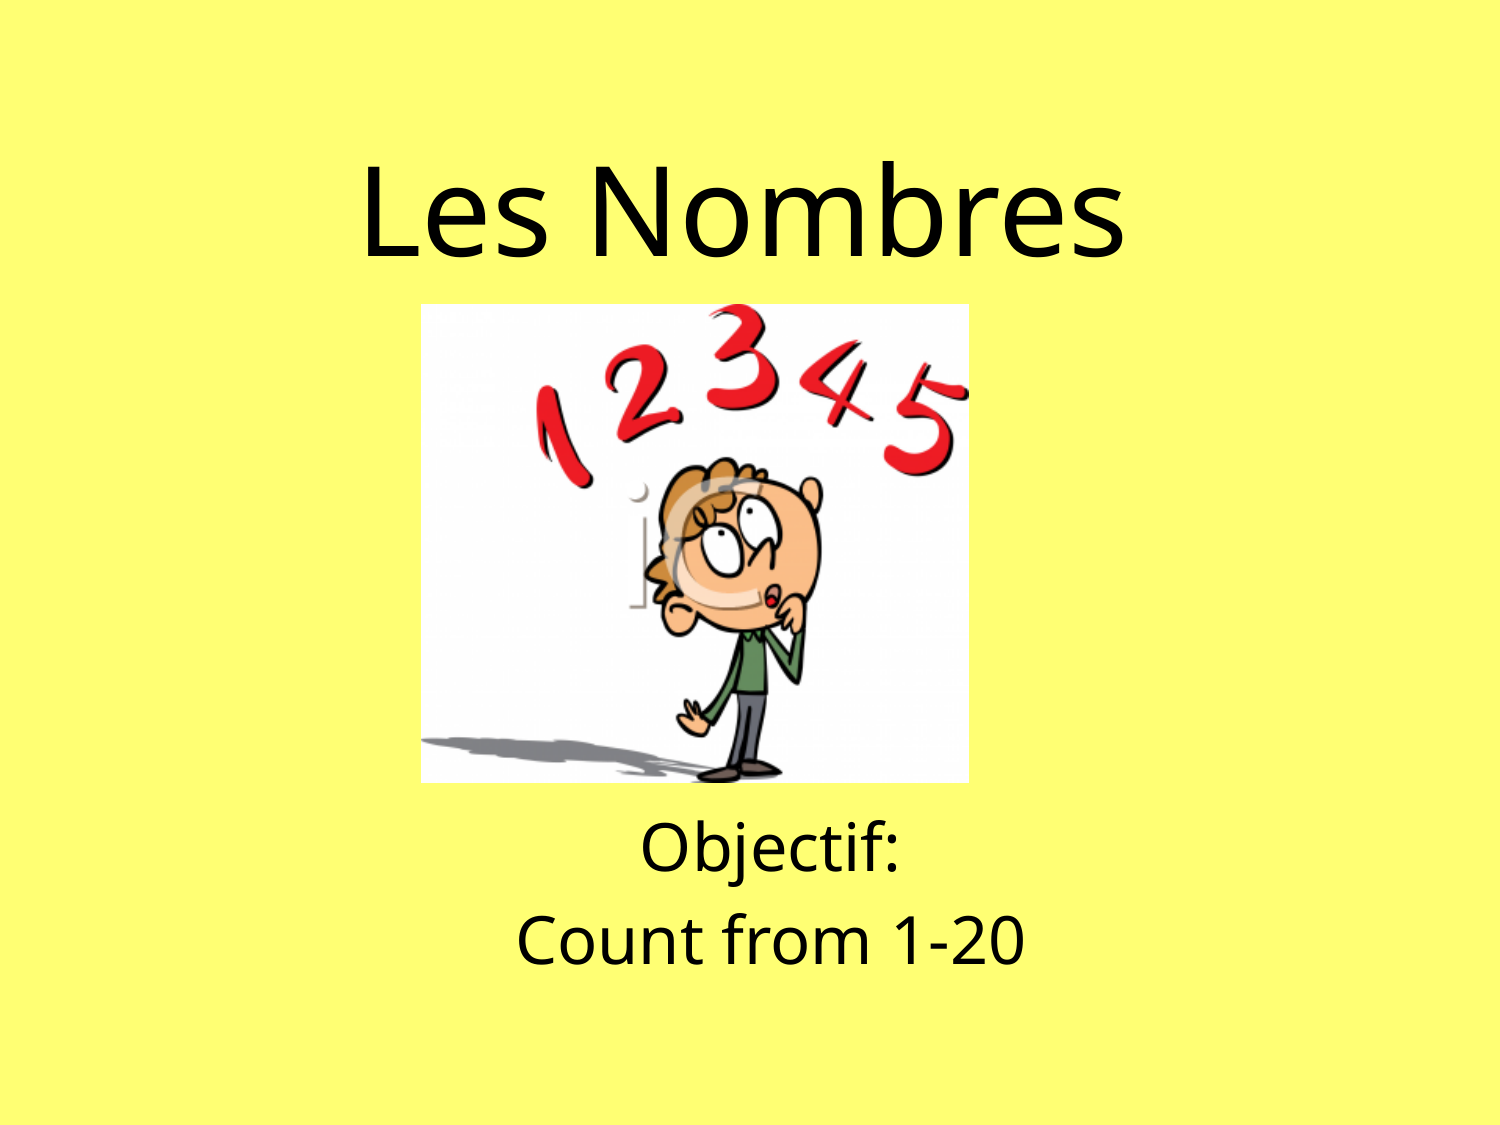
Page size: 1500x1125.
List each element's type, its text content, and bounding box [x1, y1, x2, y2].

picture [421, 304, 969, 783]
text_box [70, 128, 1421, 317]
title Les Nombres [105, 140, 1381, 382]
subtitle Objectif: Count from 1-20 [245, 796, 1297, 1085]
